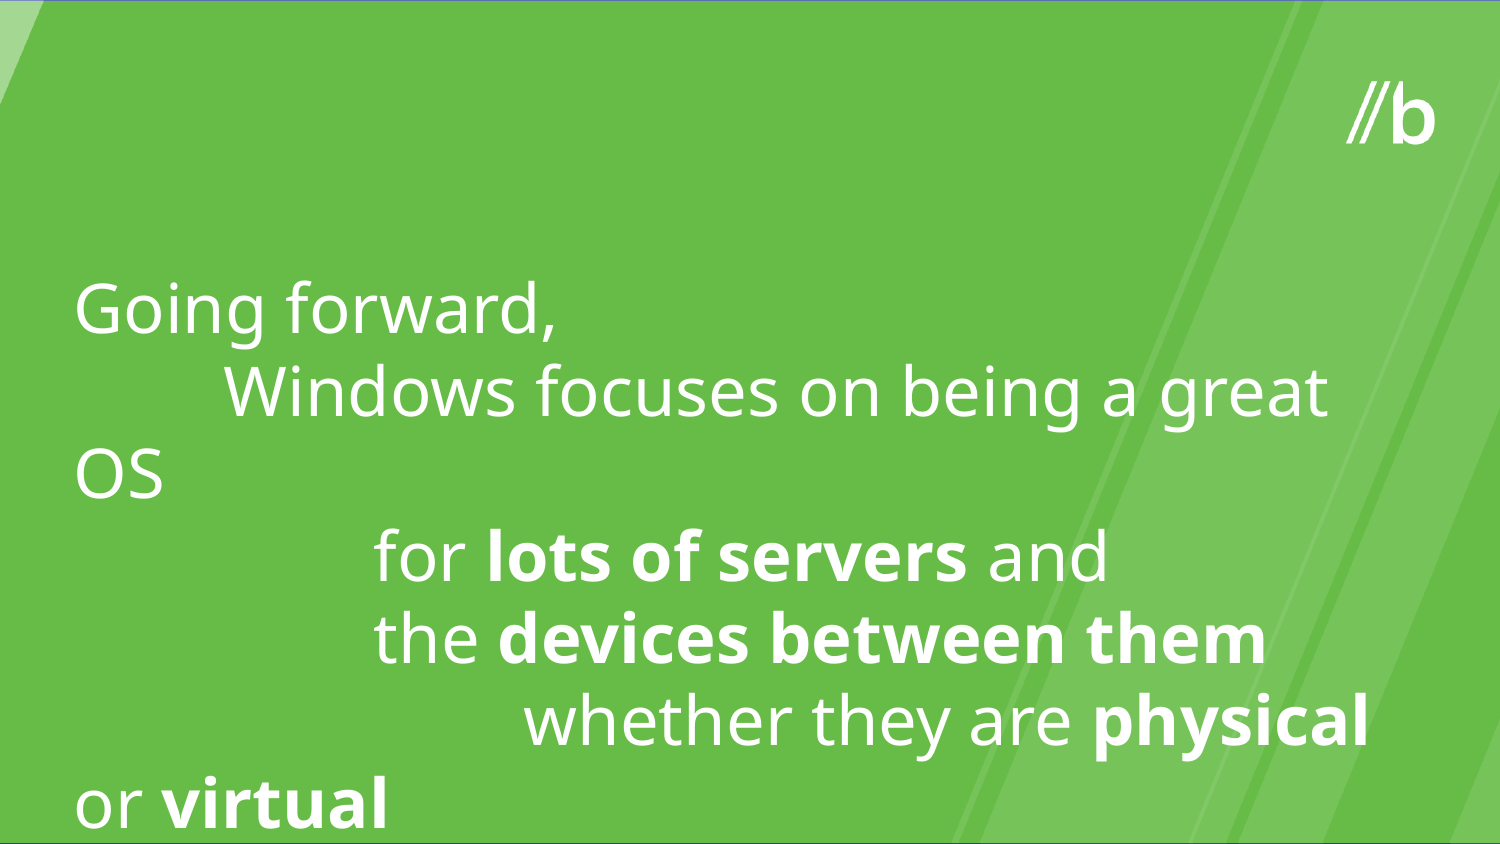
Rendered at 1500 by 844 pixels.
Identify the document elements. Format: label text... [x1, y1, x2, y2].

text_box Going forward, Windows focuses on being a great OS for lots of servers and the devices between them whether they are physical or virtual [62, 259, 1438, 844]
picture [0, 0, 1500, 844]
